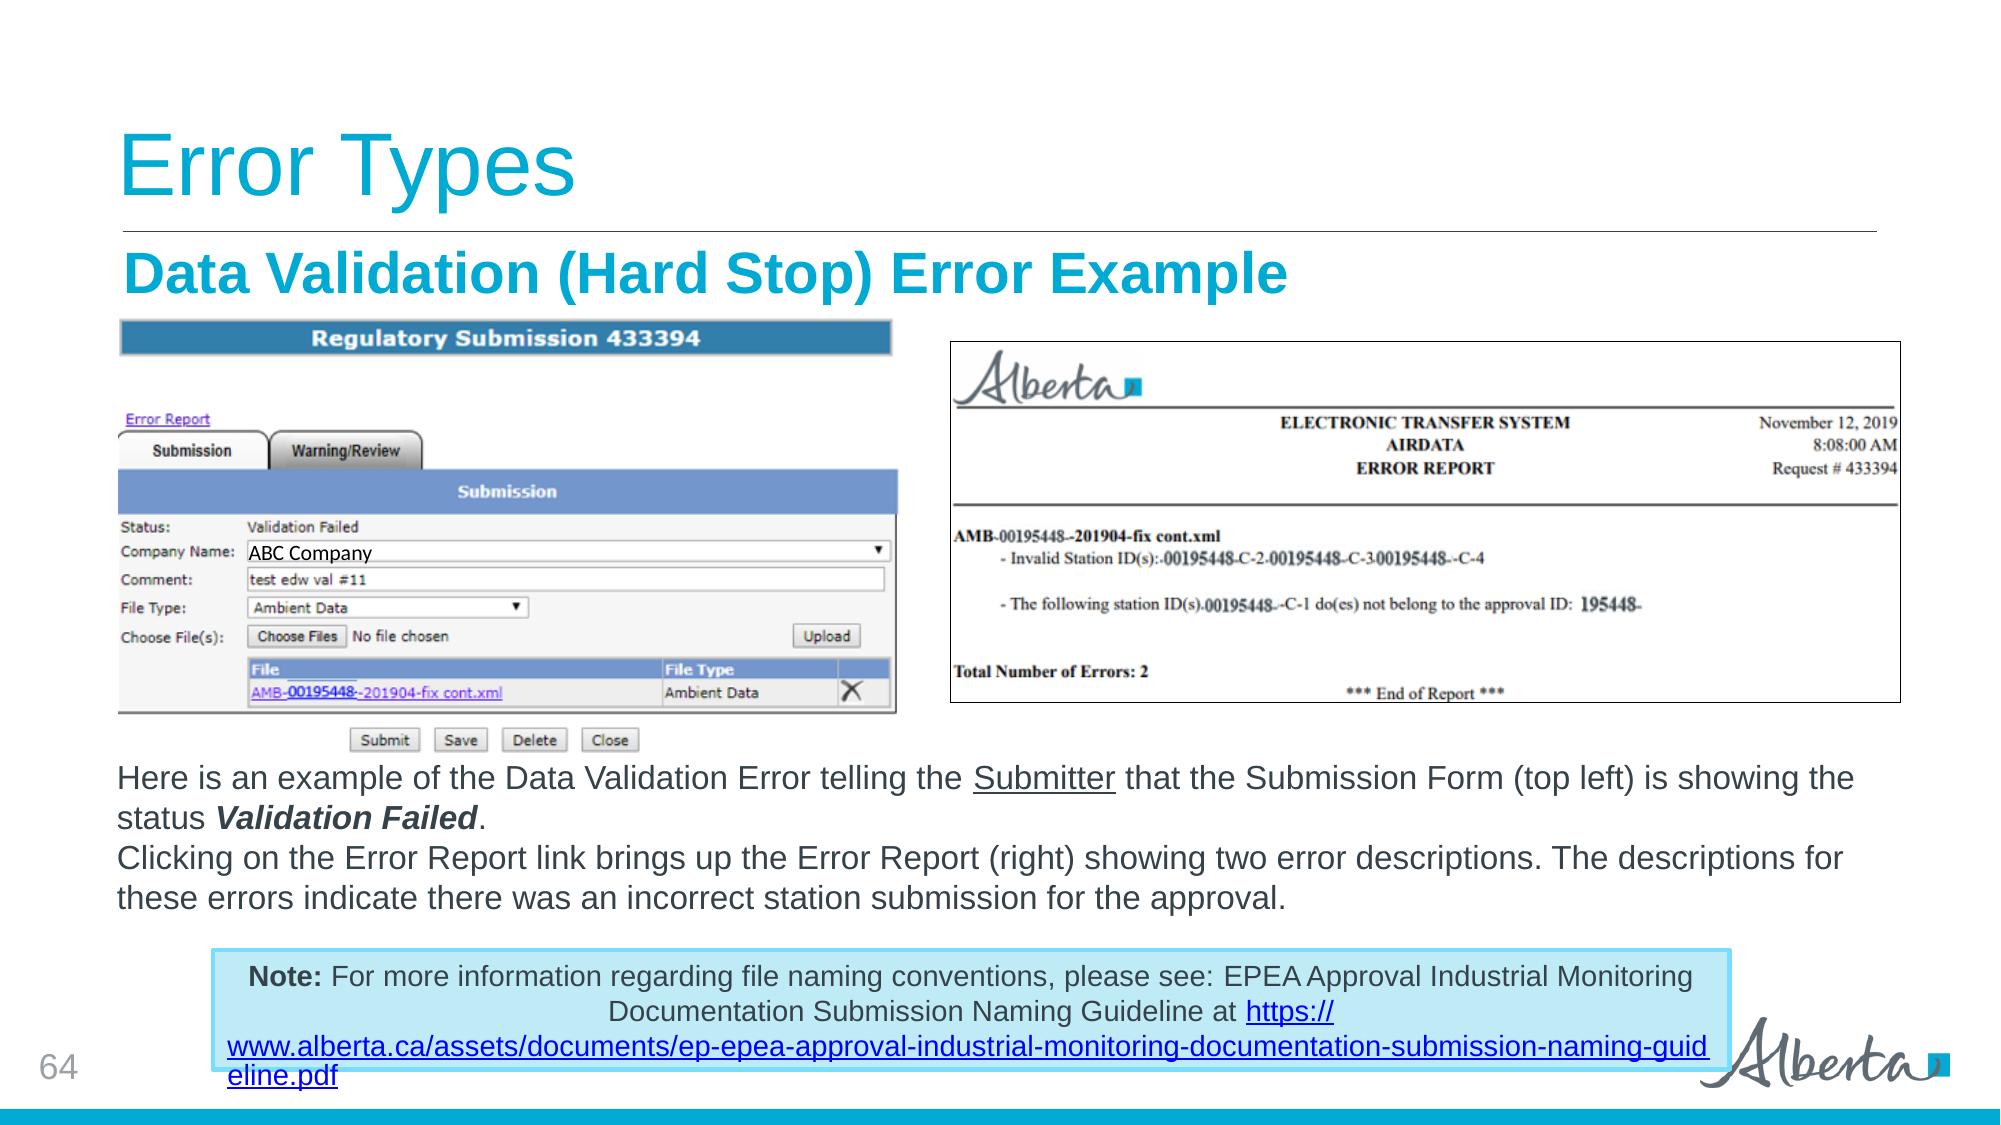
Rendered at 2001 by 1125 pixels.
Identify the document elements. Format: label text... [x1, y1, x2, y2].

text_box Note: For more information regarding file naming conventions, please see: EPEA Approval Industrial Monitoring Documentation Submission Naming Guideline at https://www.alberta.ca/assets/documents/ep-epea-approval-industrial-monitoring-documentation-submission-naming-guideline.pdf [212, 949, 1730, 1070]
text_box Data Validation (Hard Stop) Error Example [108, 227, 1305, 313]
picture [1700, 1017, 1950, 1088]
slide_number 64 [23, 1035, 474, 1096]
picture [118, 314, 901, 757]
title Error Types [102, 96, 1900, 221]
picture [950, 341, 1901, 704]
text_box Here is an example of the Data Validation Error telling the Submitter that the Submission Form (top left) is showing the status Validation Failed. Clicking on the Error Report link brings up the Error Report (right) showing two error descriptions. The descriptions for these errors indicate there was an incorrect station submission for the approval. [102, 749, 1900, 924]
